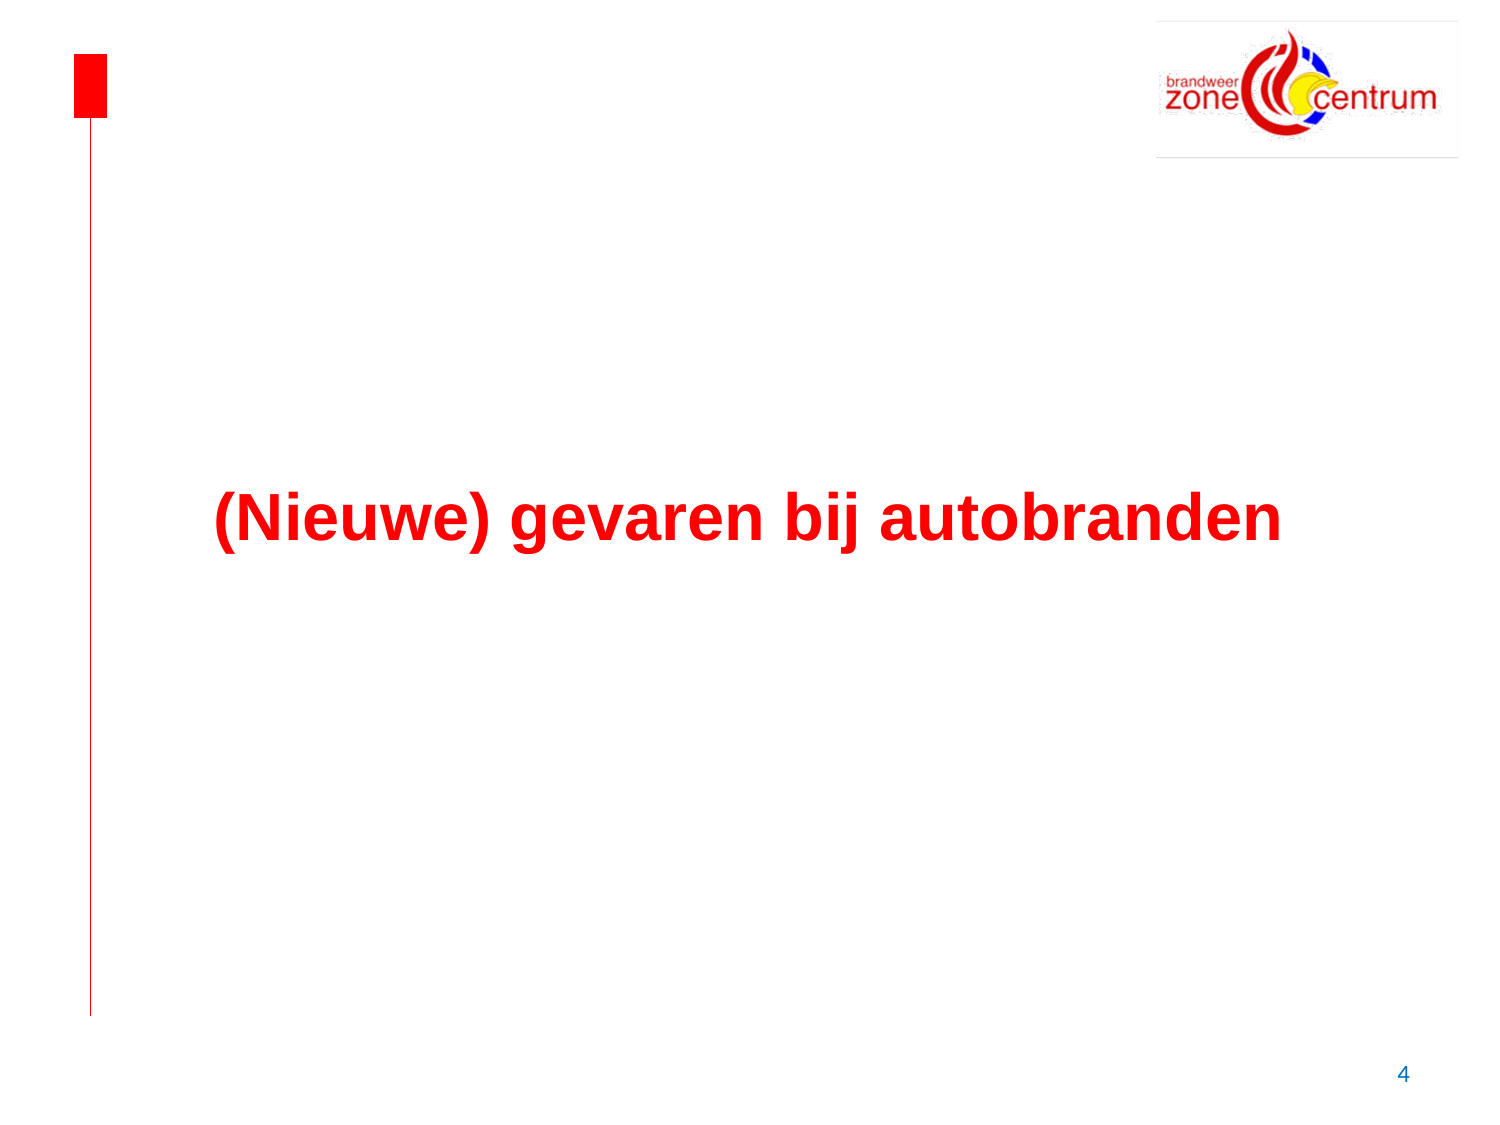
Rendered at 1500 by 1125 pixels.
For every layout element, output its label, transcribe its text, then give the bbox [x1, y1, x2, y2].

picture [1156, 20, 1500, 159]
title (Nieuwe) gevaren bij autobranden [127, 190, 1370, 563]
